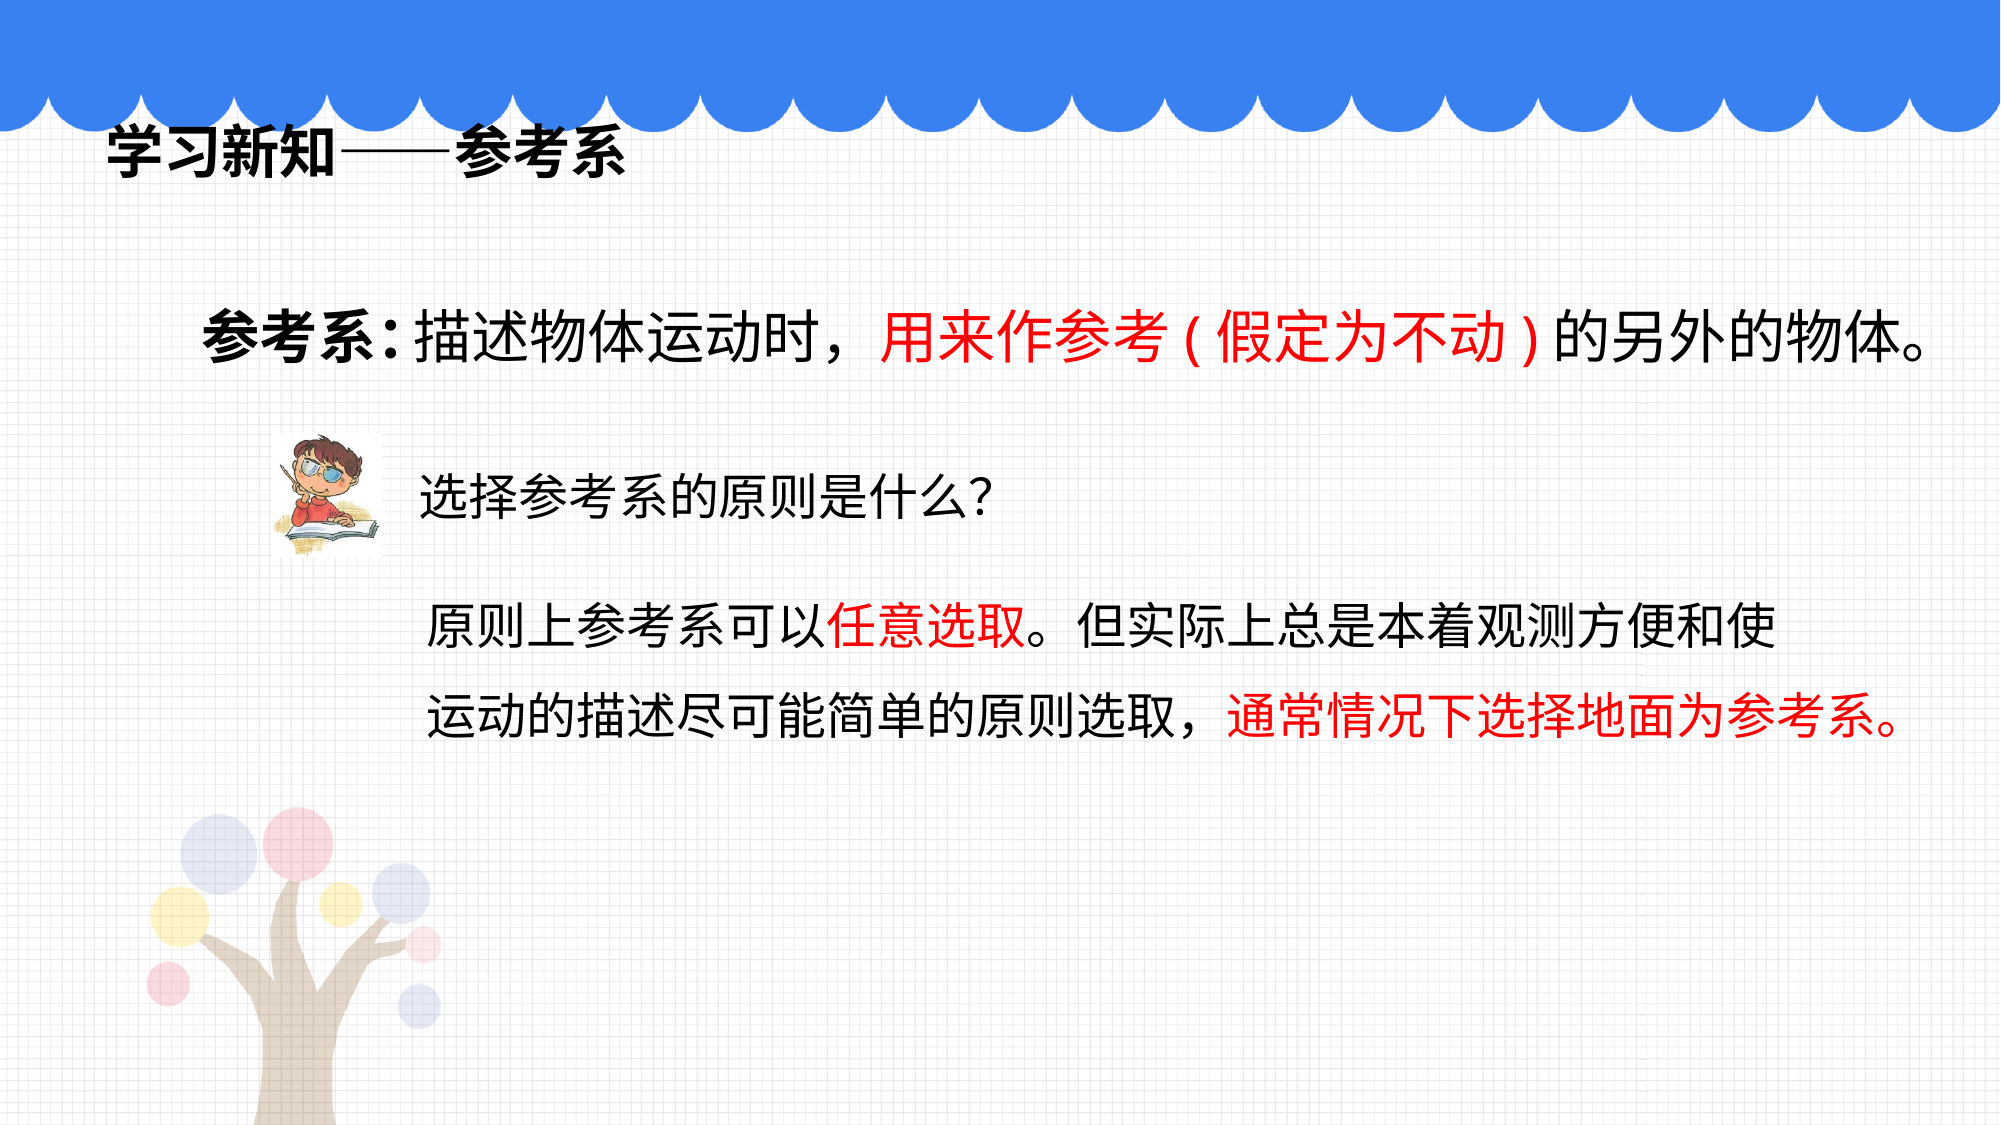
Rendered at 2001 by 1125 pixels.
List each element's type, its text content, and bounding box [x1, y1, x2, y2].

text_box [185, 292, 1958, 379]
text_box 学习新知——参考系 [90, 107, 645, 193]
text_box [271, 433, 1239, 558]
text_box 原则上参考系可以任意选取。但实际上总是本着观测方便和使 运动的描述尽可能简单的原则选取，通常情况下选择地面为参考系。 [411, 557, 1942, 753]
picture [0, 0, 2001, 1125]
